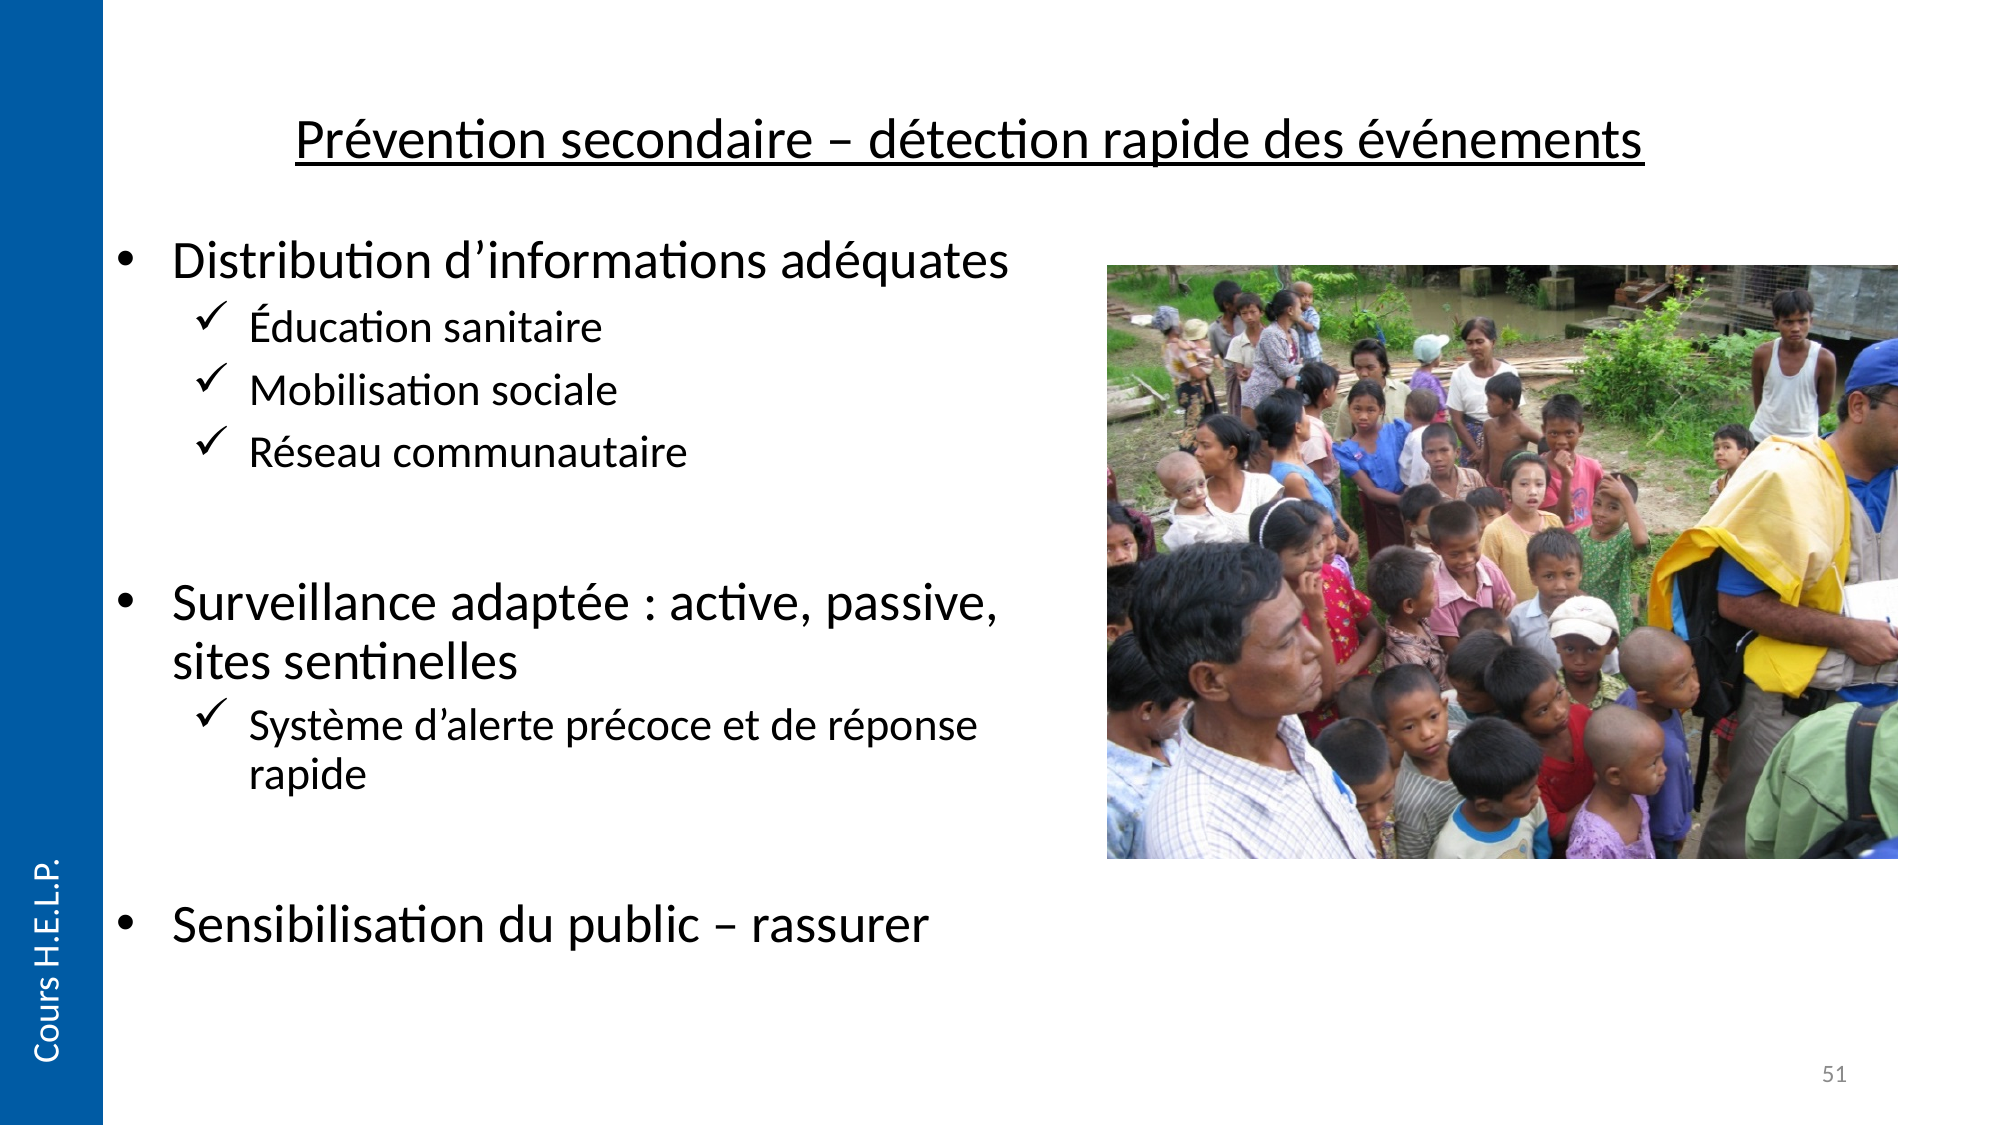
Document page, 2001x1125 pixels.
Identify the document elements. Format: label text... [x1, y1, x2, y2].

text_box Cours H.E.L.P. [13, 841, 90, 1079]
slide_number 51 [1412, 1042, 1863, 1103]
list Distribution d’informations adéquates Éducation sanitaire Mobilisation sociale Réseau communautaire Surveillance adaptée : active, passive, sites sentinelles Système d’alerte précoce et de réponse rapide Sensibilisation du public – rassurer [104, 221, 1069, 1037]
title Prévention secondaire – détection rapide des événements [281, 88, 1683, 178]
picture [1107, 265, 1898, 859]
text_box [0, 0, 104, 1125]
